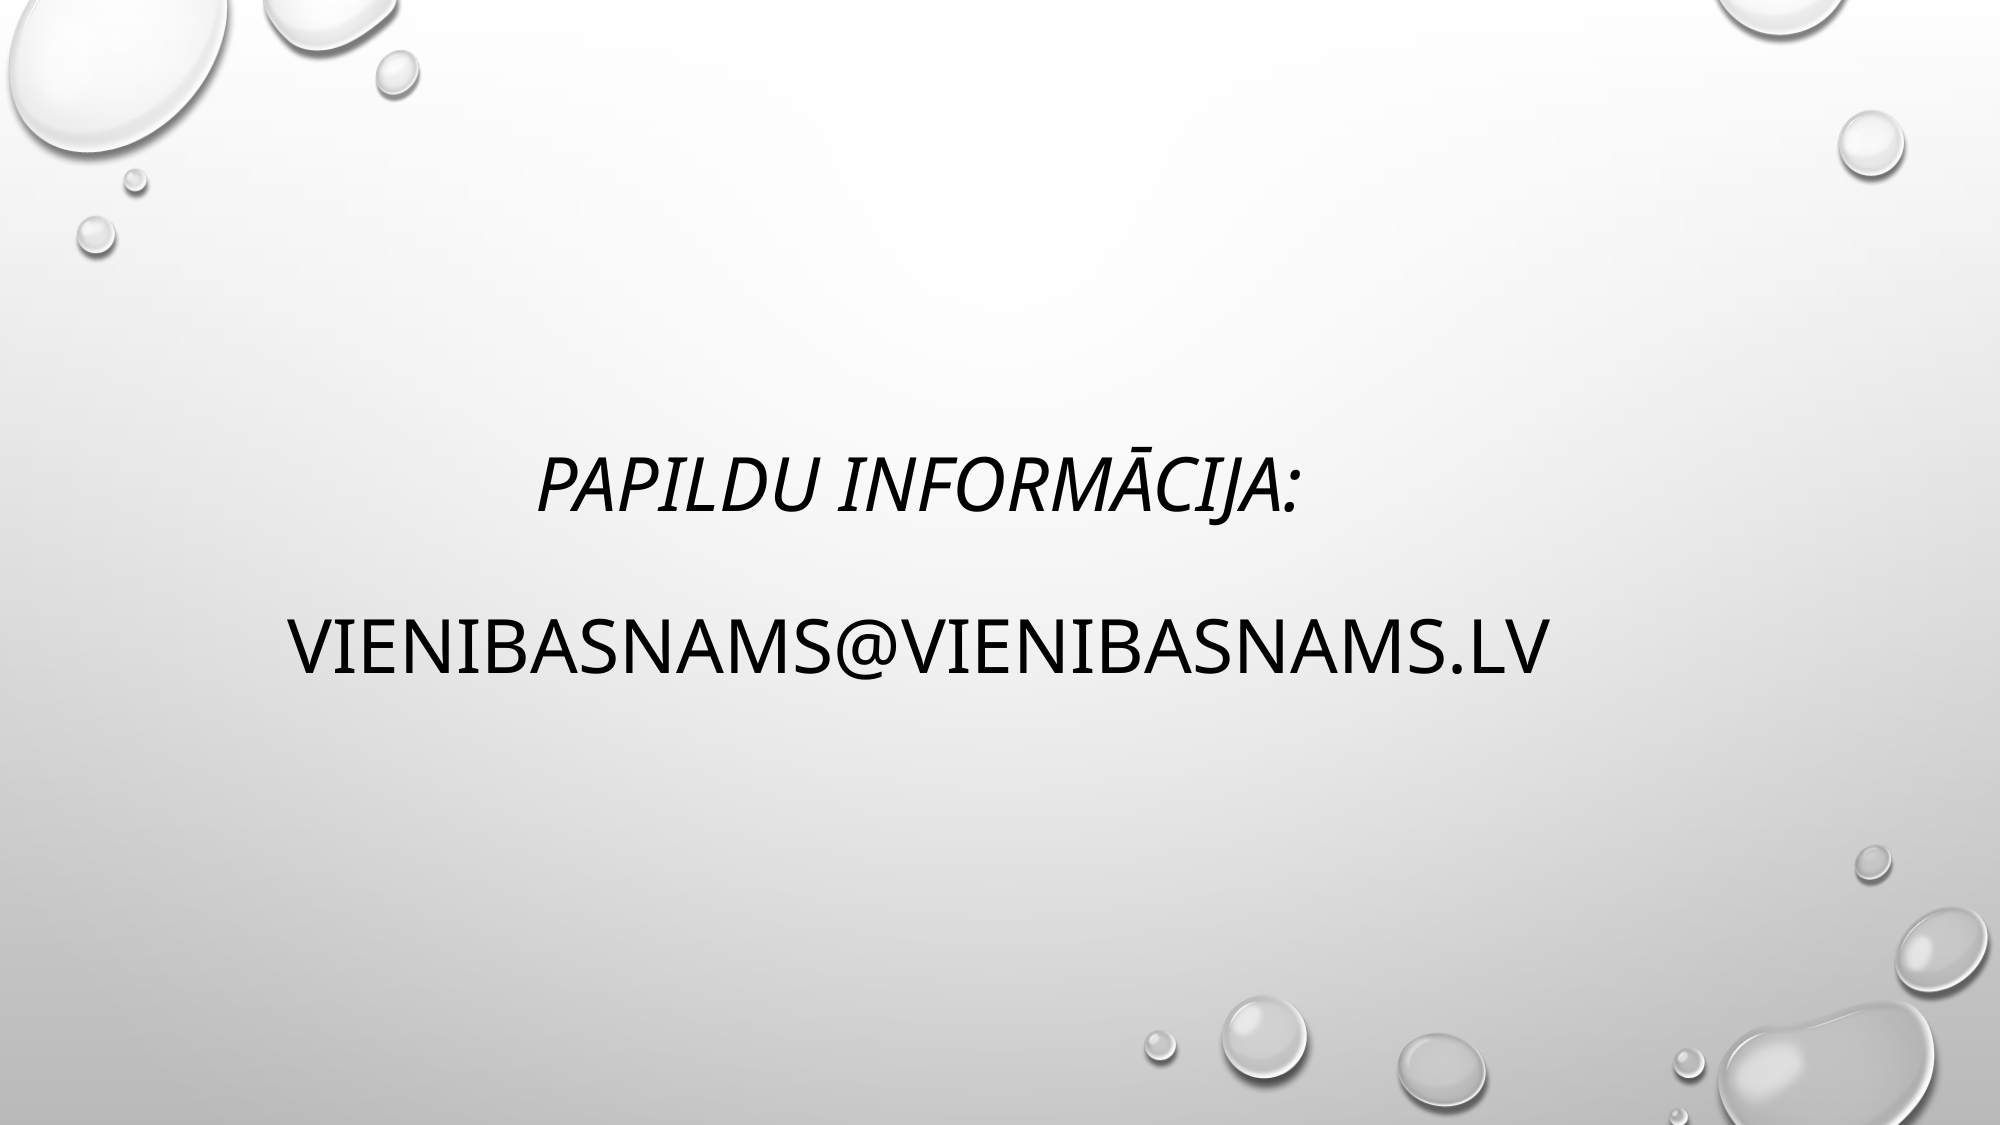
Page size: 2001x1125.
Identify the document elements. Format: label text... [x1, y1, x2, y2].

title Papildu informācija: vienibasnams@vienibasnams.lv [149, 101, 1690, 792]
picture [0, 0, 2000, 1125]
